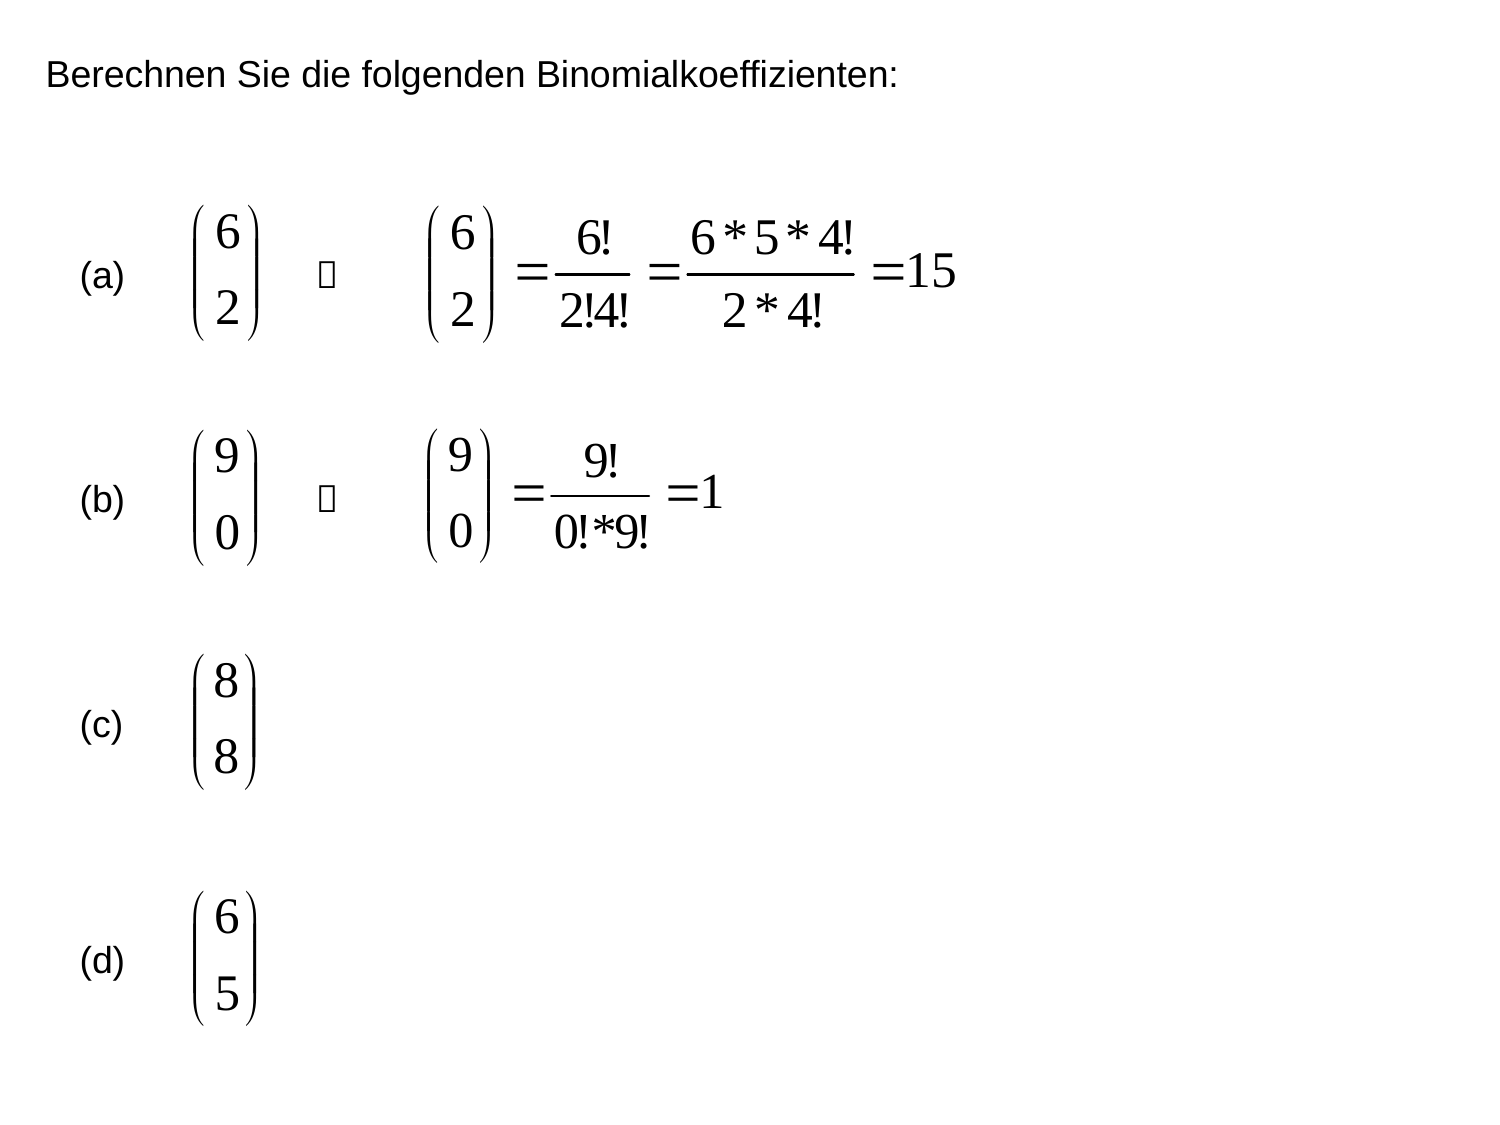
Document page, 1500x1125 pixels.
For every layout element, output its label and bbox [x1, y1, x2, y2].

text_box [301, 243, 361, 304]
text_box [30, 42, 925, 103]
text_box [64, 692, 148, 753]
text_box [417, 196, 964, 352]
text_box [64, 243, 148, 304]
text_box [182, 644, 270, 800]
text_box [0, 420, 1500, 575]
text_box [182, 196, 274, 351]
text_box [64, 928, 148, 989]
text_box [182, 881, 273, 1036]
